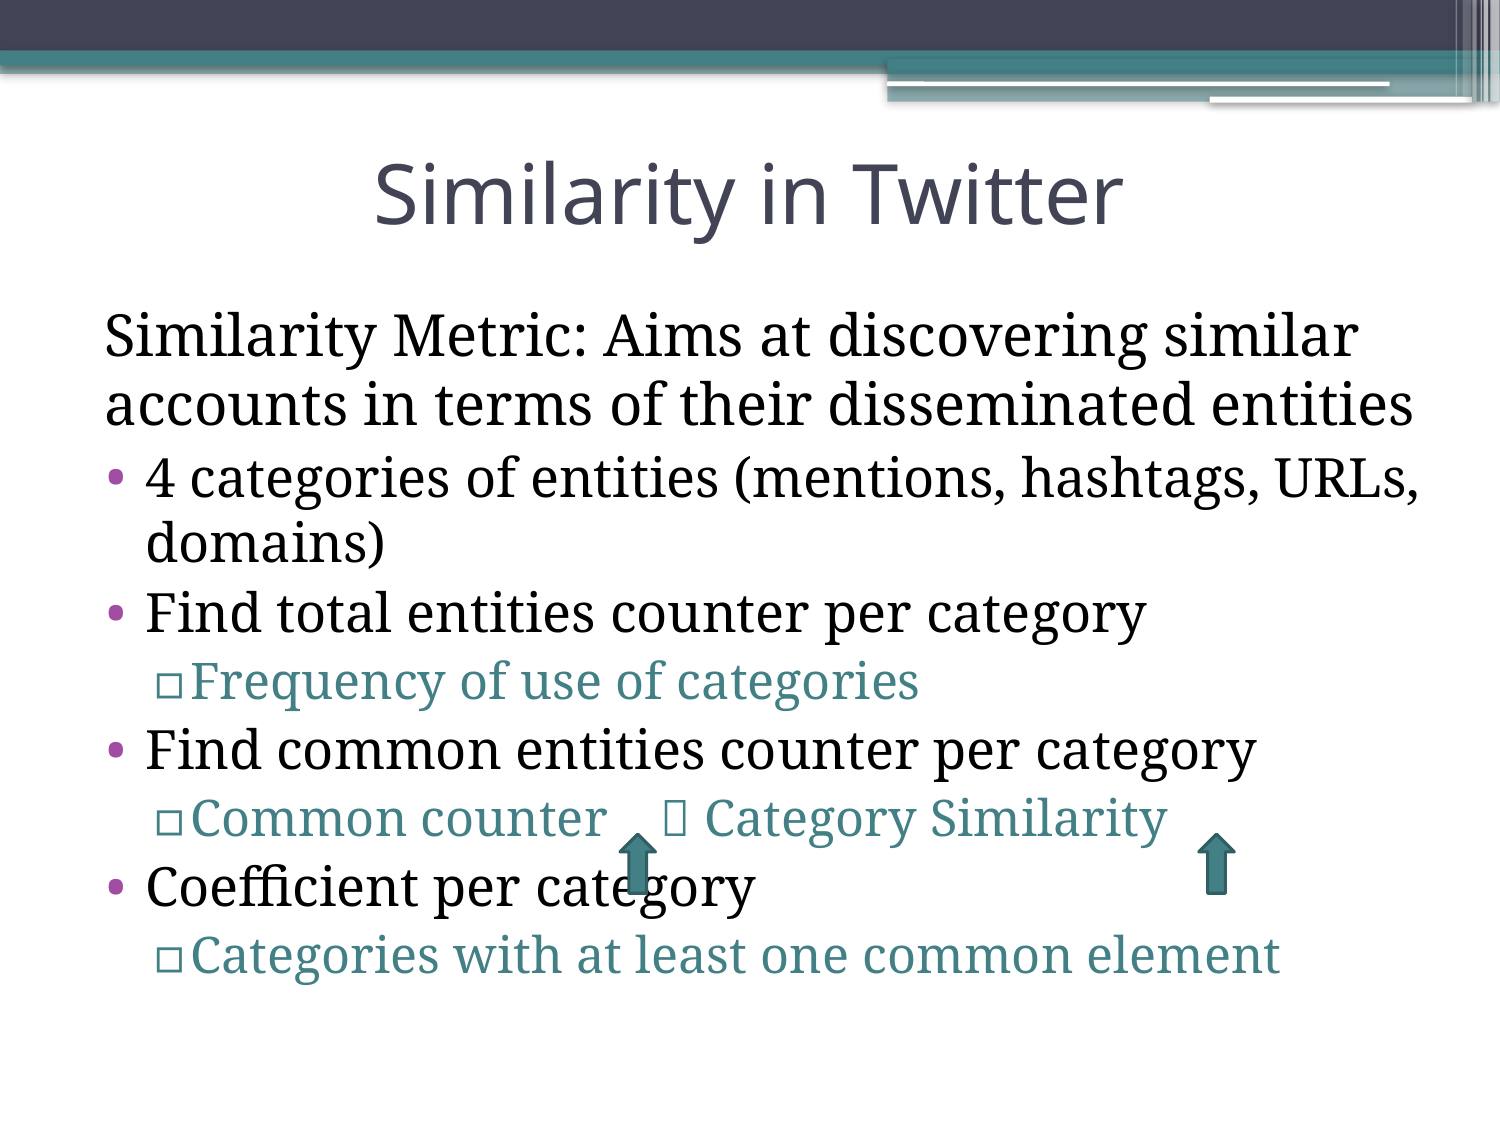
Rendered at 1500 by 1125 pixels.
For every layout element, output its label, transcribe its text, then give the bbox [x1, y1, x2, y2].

text_box [1197, 833, 1236, 895]
title Similarity in Twitter [75, 103, 1425, 279]
text_box [618, 833, 657, 895]
list Similarity Metric: Aims at discovering similar accounts in terms of their disseminated entities 4 categories of entities (mentions, hashtags, URLs, domains) Find total entities counter per category Frequency of use of categories Find common entities counter per category Common counter  Category Similarity Coefficient per category Categories with at least one common element [75, 290, 1447, 1047]
